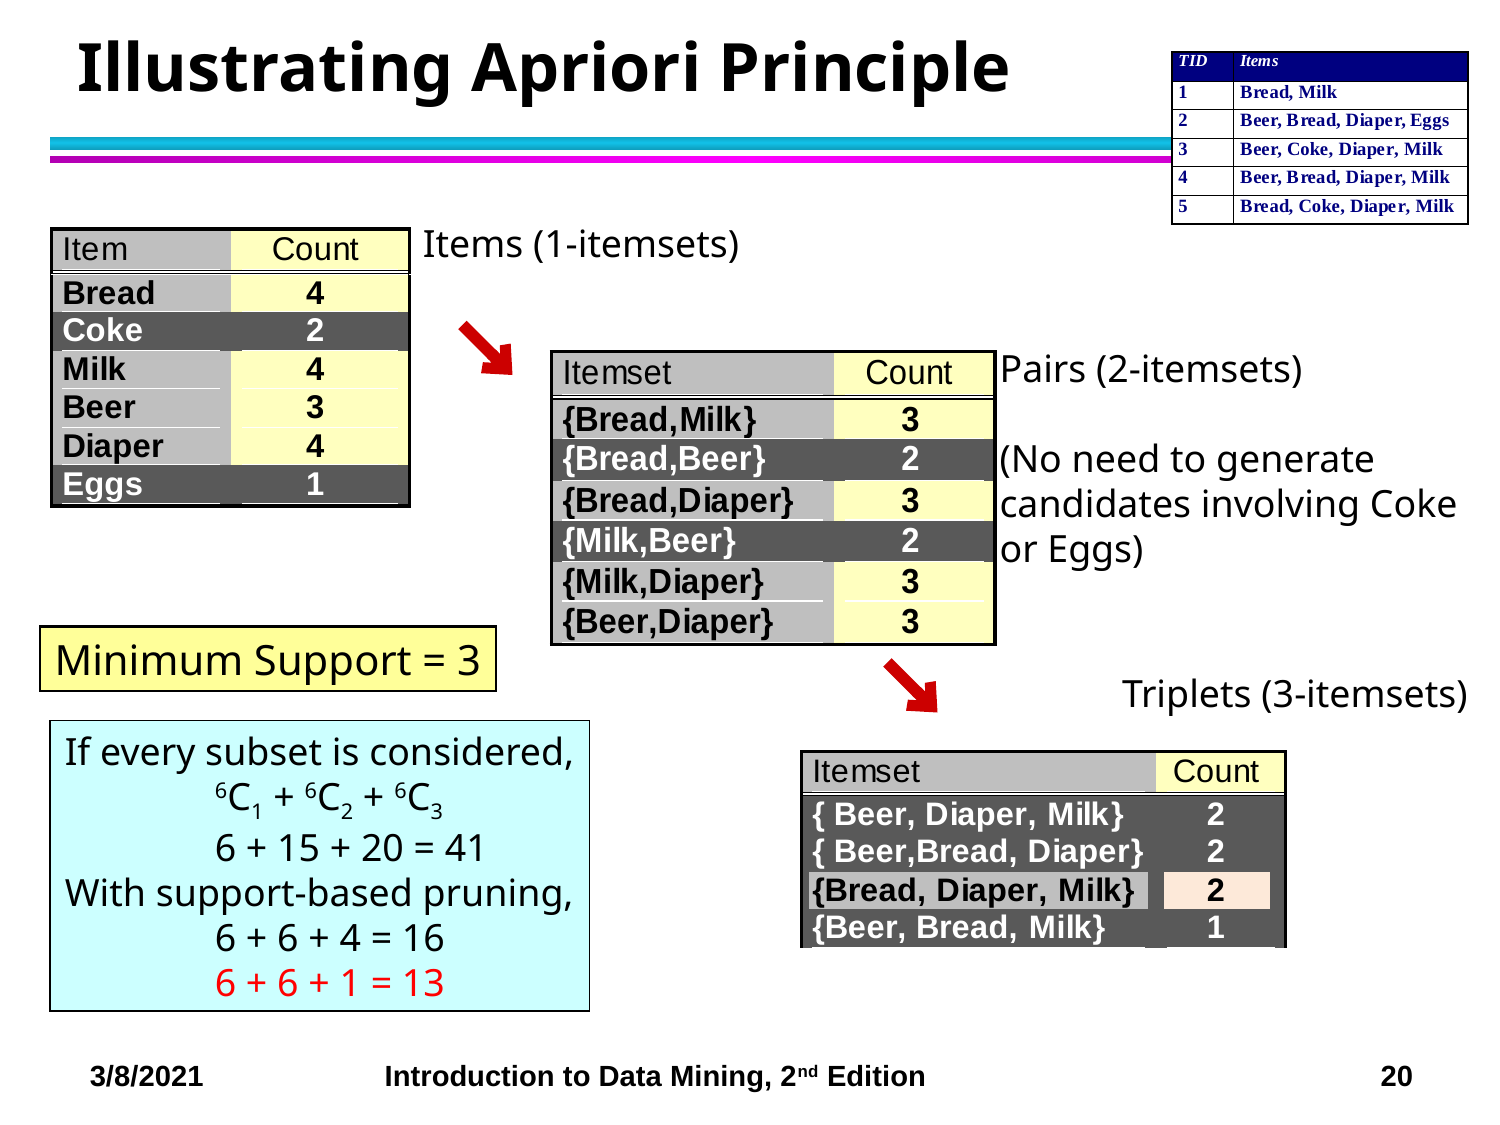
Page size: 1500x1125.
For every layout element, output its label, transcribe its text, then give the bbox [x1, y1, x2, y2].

text_box Triplets (3-itemsets) [1107, 662, 1483, 723]
text_box If every subset is considered, 6C1 + 6C2 + 6C3 6 + 15 + 20 = 41 With support-based pruning, 6 + 6 + 4 = 16 6 + 6 + 1 = 13 [50, 720, 590, 1012]
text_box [49, 227, 426, 638]
text_box [462, 324, 513, 376]
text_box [1162, 50, 1476, 241]
text_box Minimum Support = 3 [39, 626, 497, 692]
text_box Items (1-itemsets) [408, 212, 755, 273]
text_box [925, 708, 938, 713]
title Illustrating Apriori Principle [62, 24, 1421, 113]
text_box Pairs (2-itemsets) (No need to generate candidates involving Coke or Eggs) [984, 337, 1473, 577]
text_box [549, 349, 1097, 700]
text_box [799, 749, 1308, 998]
